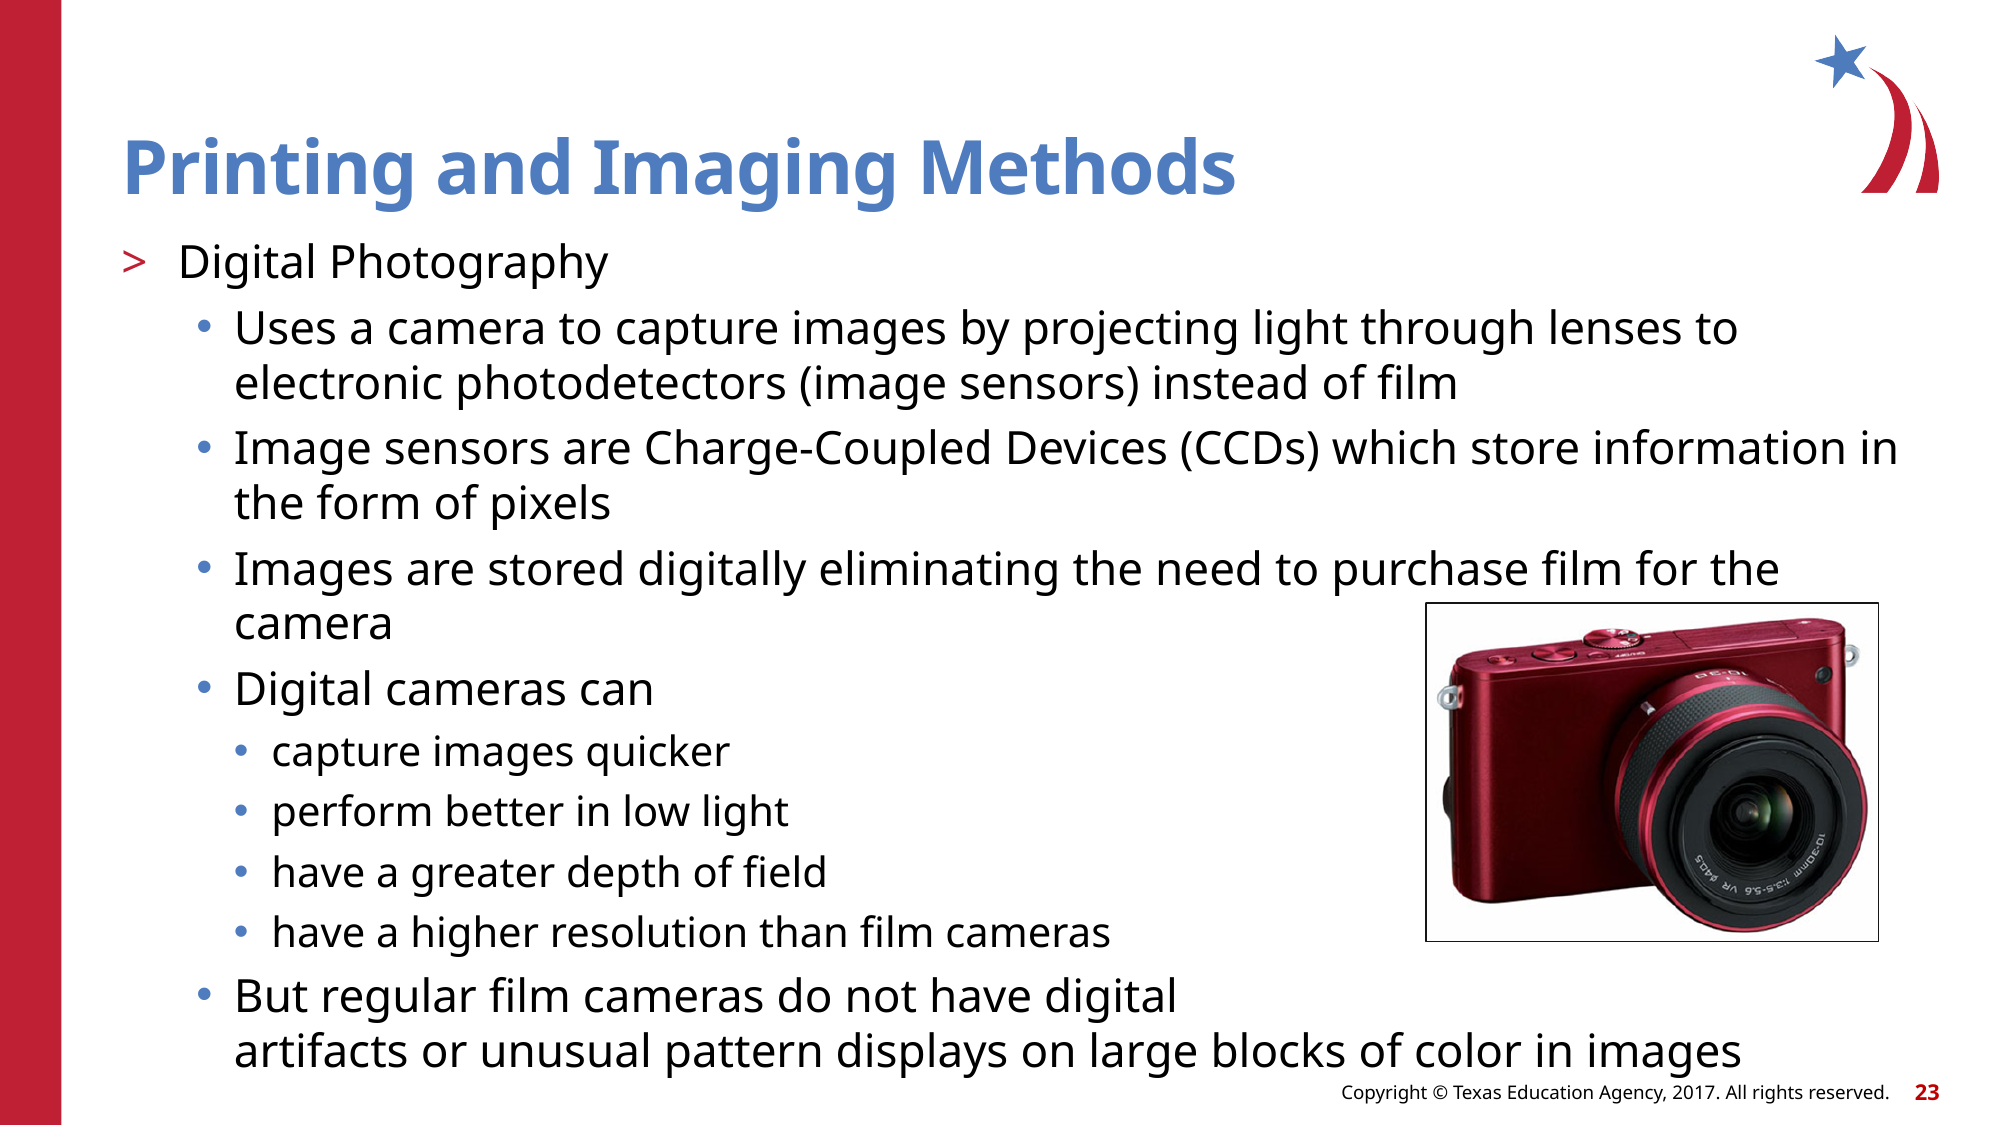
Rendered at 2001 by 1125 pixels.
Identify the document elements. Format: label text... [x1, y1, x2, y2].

picture [1814, 34, 1939, 193]
list Digital Photography Uses a camera to capture images by projecting light through lenses to electronic photodetectors (image sensors) instead of film Image sensors are Charge-Coupled Devices (CCDs) which store information in the form of pixels Images are stored digitally eliminating the need to purchase film for the camera Digital cameras can capture images quicker perform better in low light have a greater depth of field have a higher resolution than film cameras But regular film cameras do not have digital artifacts or unusual pattern displays on large blocks of color in images [121, 233, 1936, 1010]
picture [1424, 602, 1879, 943]
title Printing and Imaging Methods [121, 66, 1772, 211]
